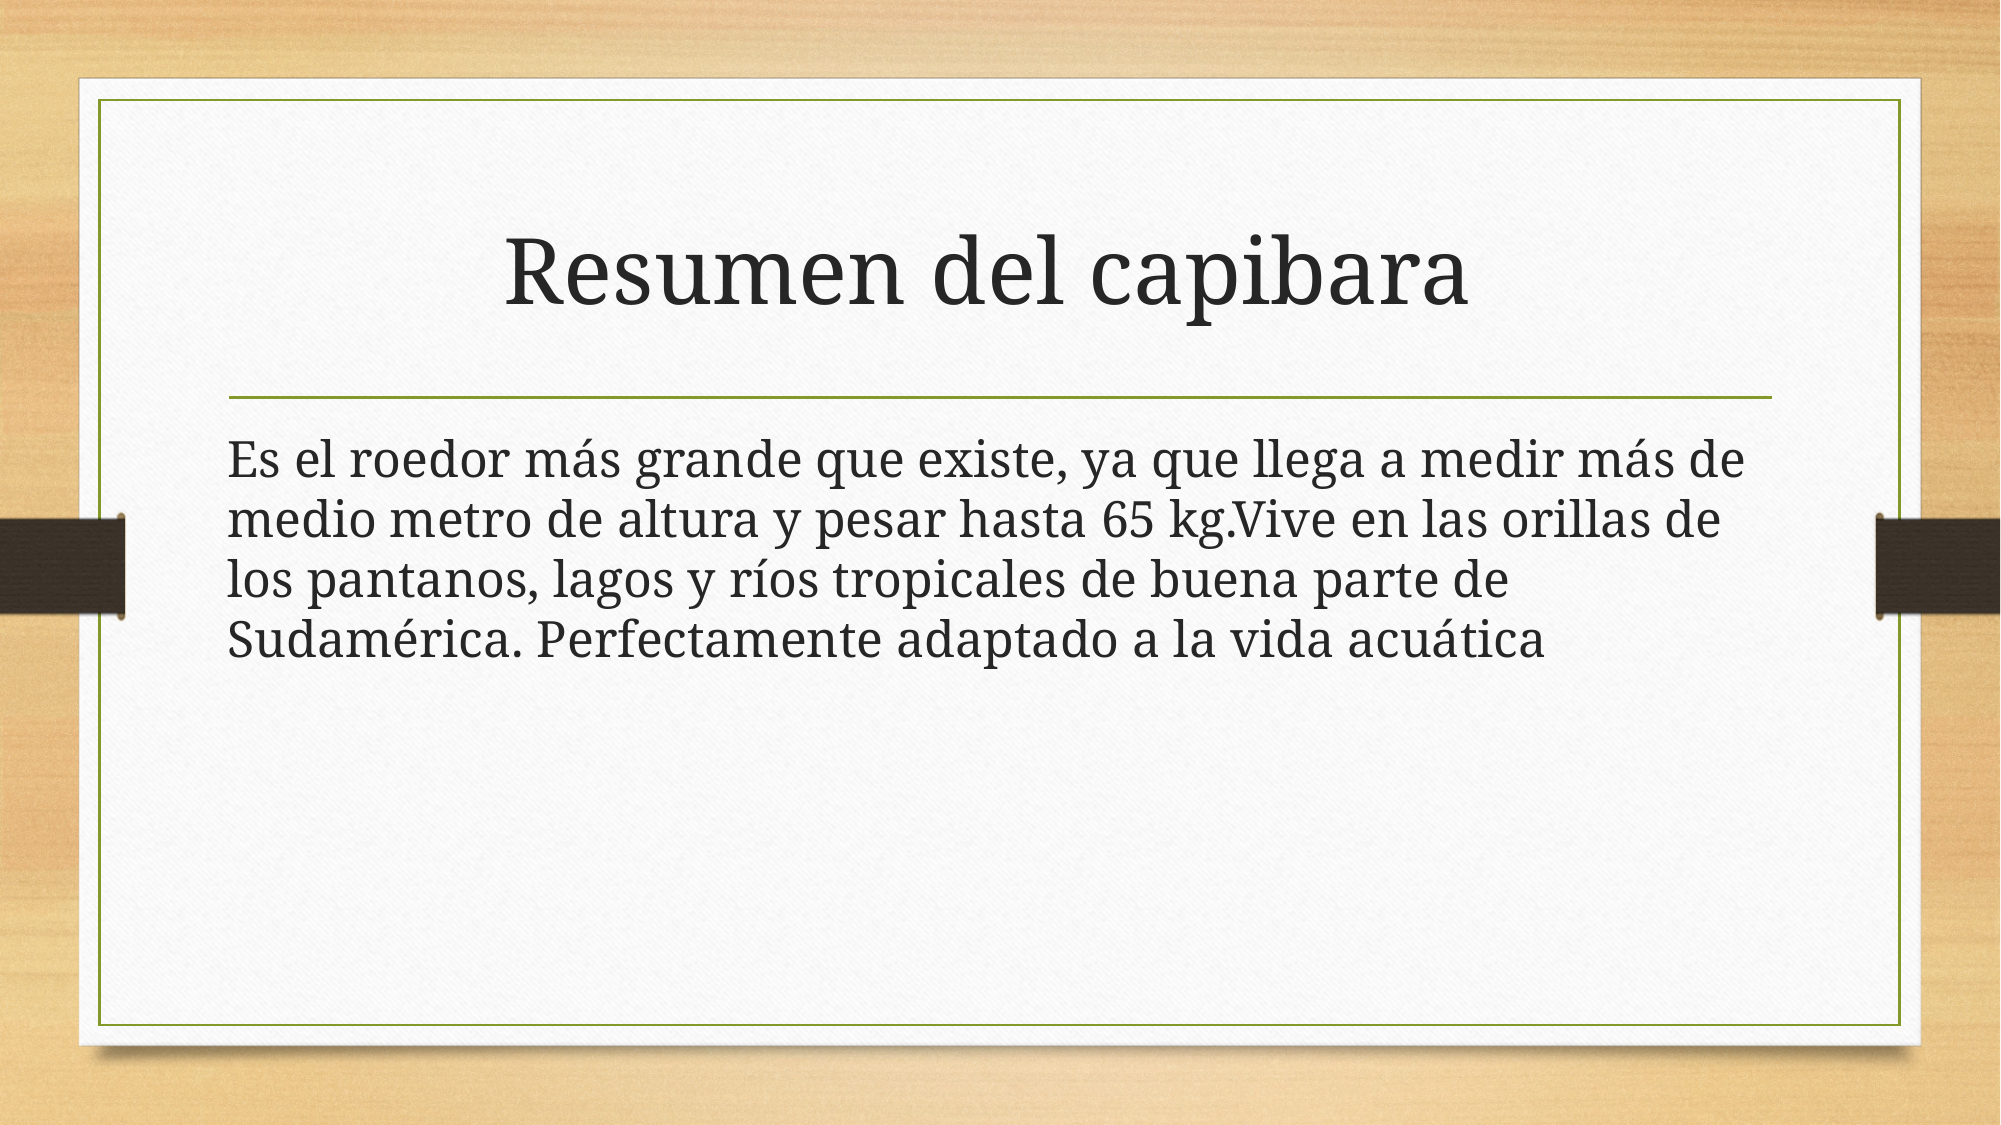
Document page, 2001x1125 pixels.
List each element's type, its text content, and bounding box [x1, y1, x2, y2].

title Resumen del capibara [212, 161, 1788, 375]
picture [0, 0, 2001, 1125]
list Es el roedor más grande que existe, ya que llega a medir más de medio metro de altura y pesar hasta 65 kg.Vive en las orillas de los pantanos, lagos y ríos tropicales de buena parte de Sudamérica. Perfectamente adaptado a la vida acuática [212, 419, 1788, 964]
